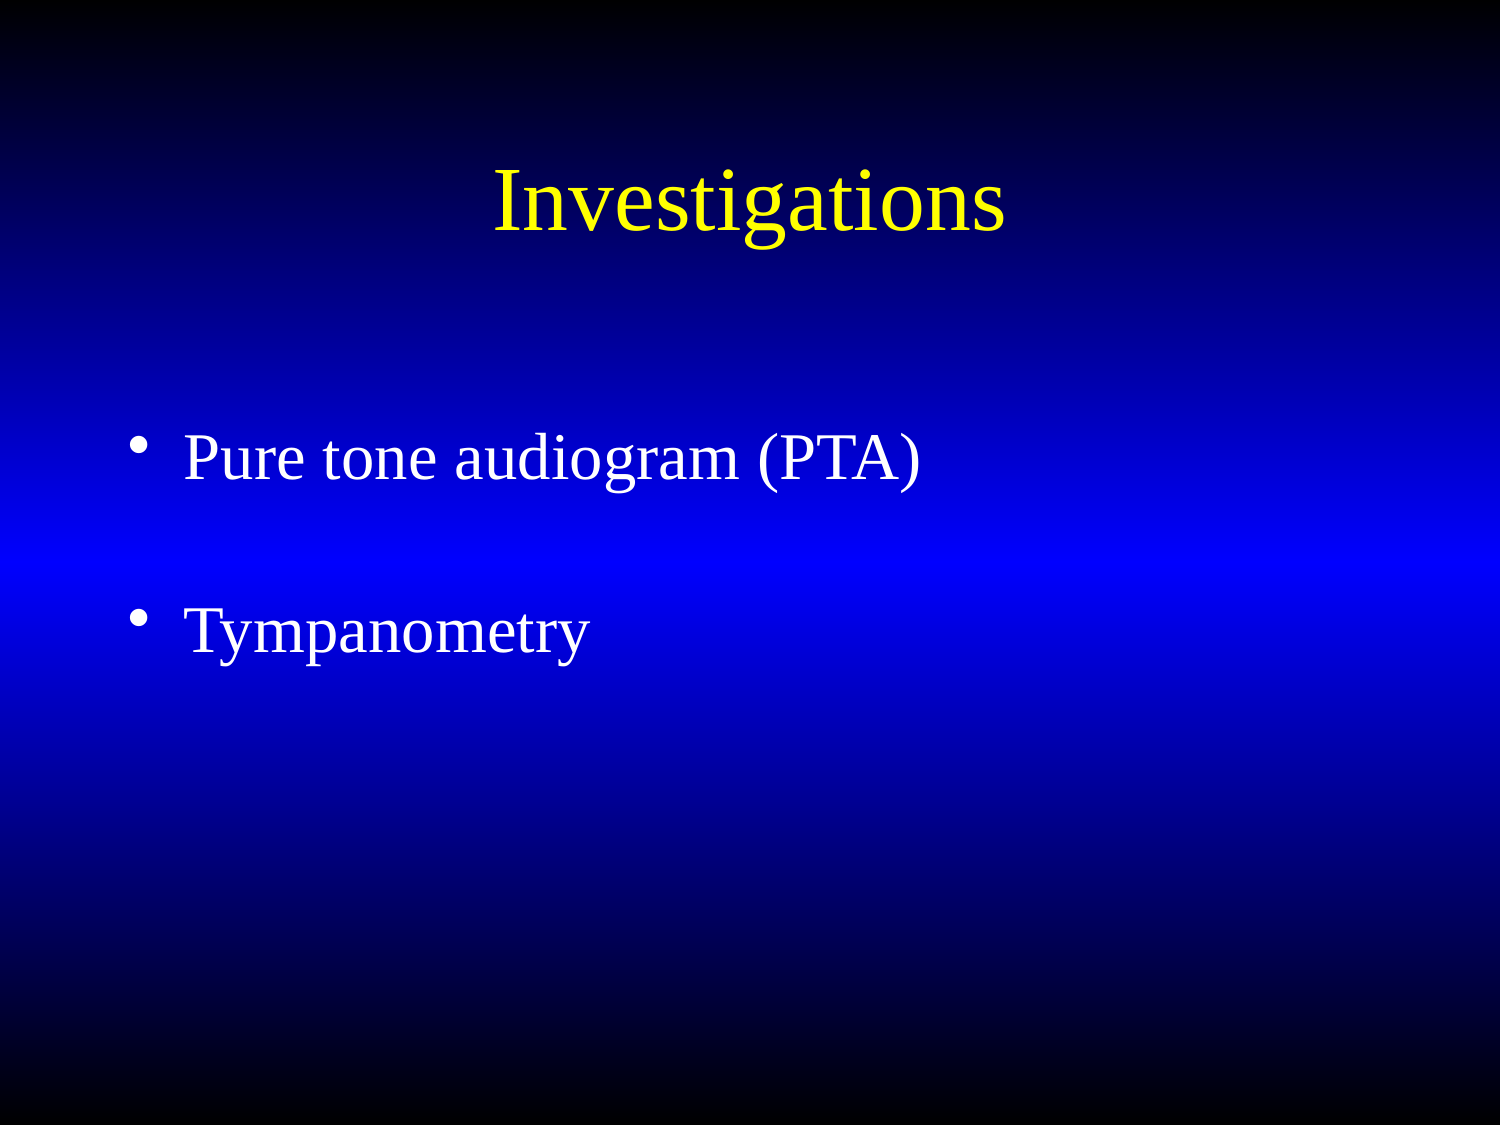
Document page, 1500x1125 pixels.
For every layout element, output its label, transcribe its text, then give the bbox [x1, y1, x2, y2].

title Investigations [112, 99, 1388, 288]
list Pure tone audiogram (PTA) Tympanometry [112, 324, 1388, 1001]
